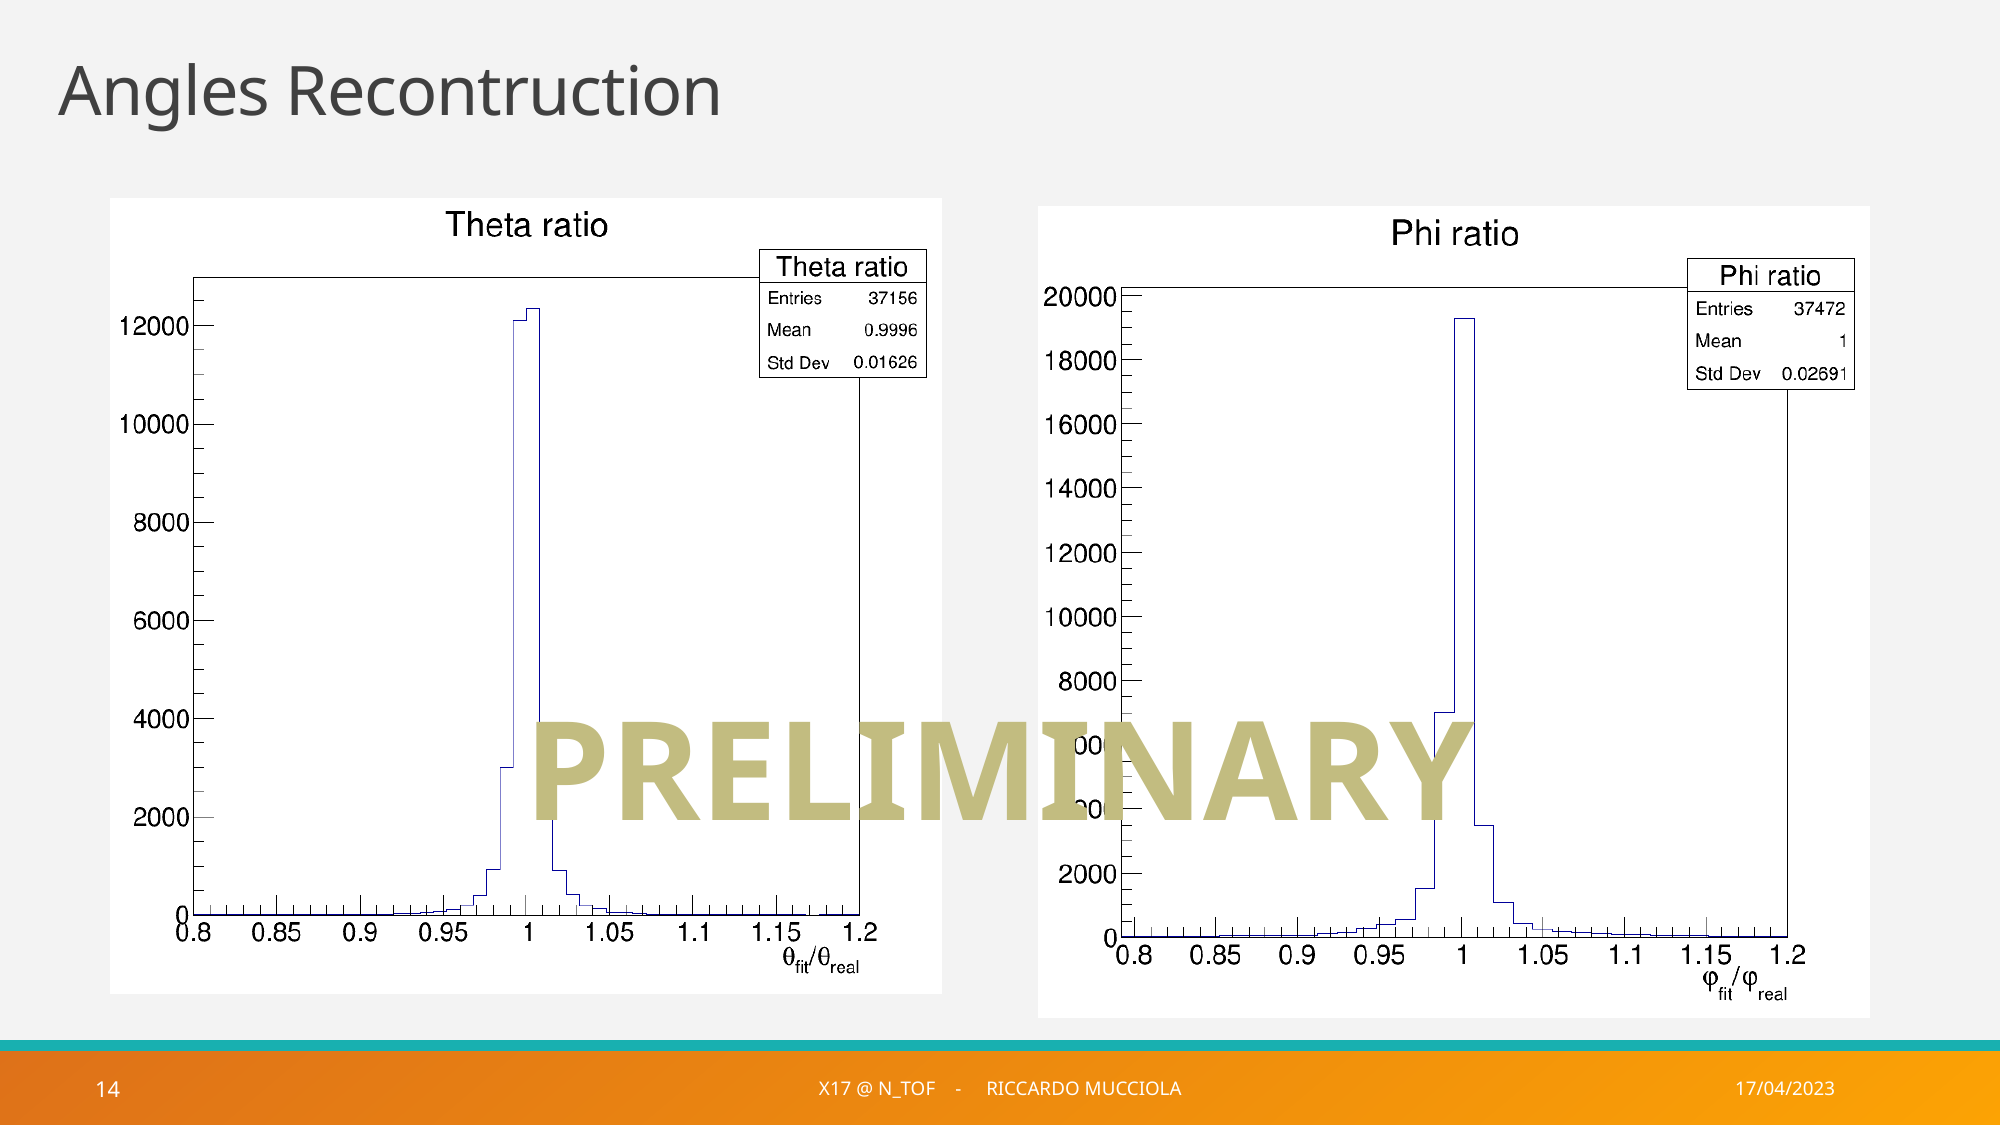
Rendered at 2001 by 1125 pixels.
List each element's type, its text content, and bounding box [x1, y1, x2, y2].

title Angles Recontruction [0, 0, 2000, 137]
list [1038, 206, 1871, 1019]
slide_number 14 [0, 1060, 216, 1120]
footer X17 @ n_TOF - Riccardo Mucciola [604, 1059, 1396, 1120]
picture [110, 198, 943, 995]
text_box PRELIMINARY [952, 675, 1035, 856]
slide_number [1582, 1057, 1988, 1118]
